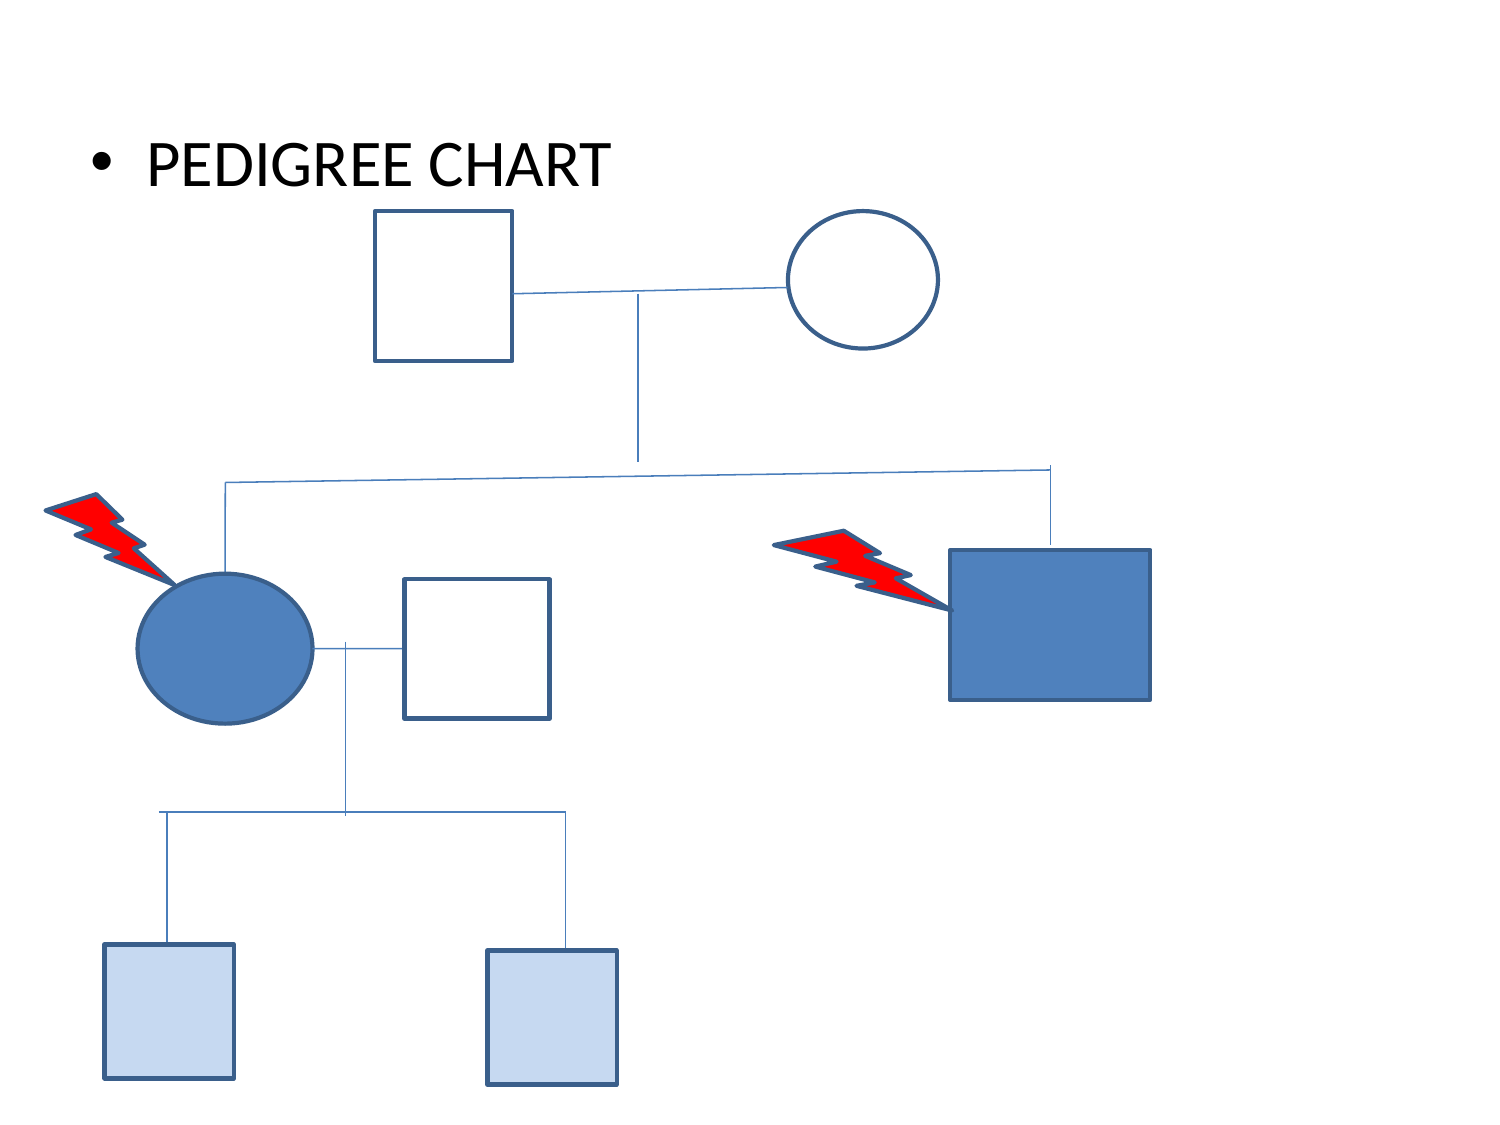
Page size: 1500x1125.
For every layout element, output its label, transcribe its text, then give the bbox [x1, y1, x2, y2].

text_box [771, 528, 955, 613]
text_box [785, 208, 941, 351]
text_box [948, 548, 1152, 702]
text_box [402, 577, 552, 721]
text_box [485, 948, 619, 1087]
list PEDIGREE CHART [75, 112, 1425, 1005]
text_box [102, 942, 236, 1081]
text_box [373, 209, 514, 363]
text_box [225, 469, 1046, 483]
text_box [43, 492, 177, 588]
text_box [512, 287, 788, 294]
text_box [135, 571, 315, 726]
